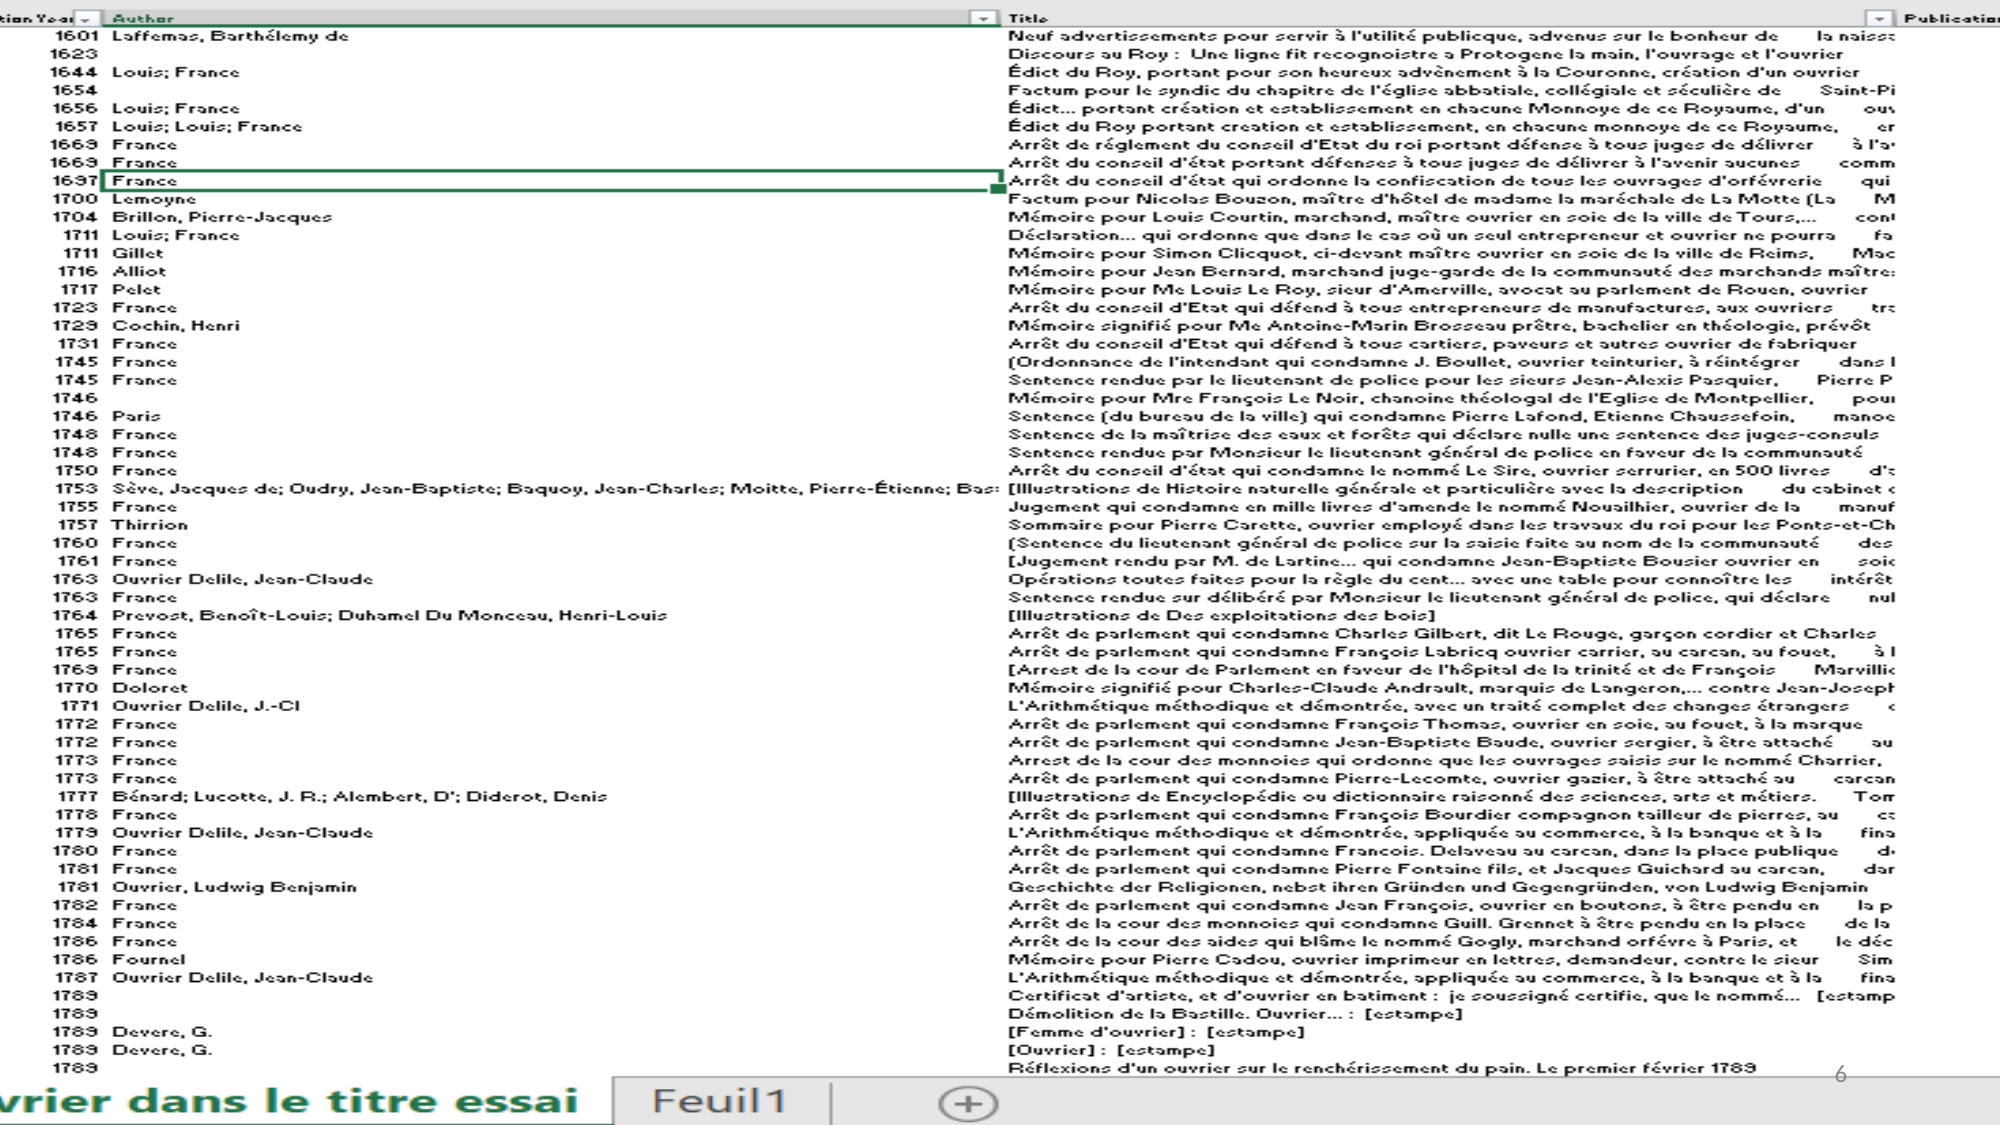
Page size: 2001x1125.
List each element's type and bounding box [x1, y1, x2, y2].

list [0, 0, 2000, 1125]
